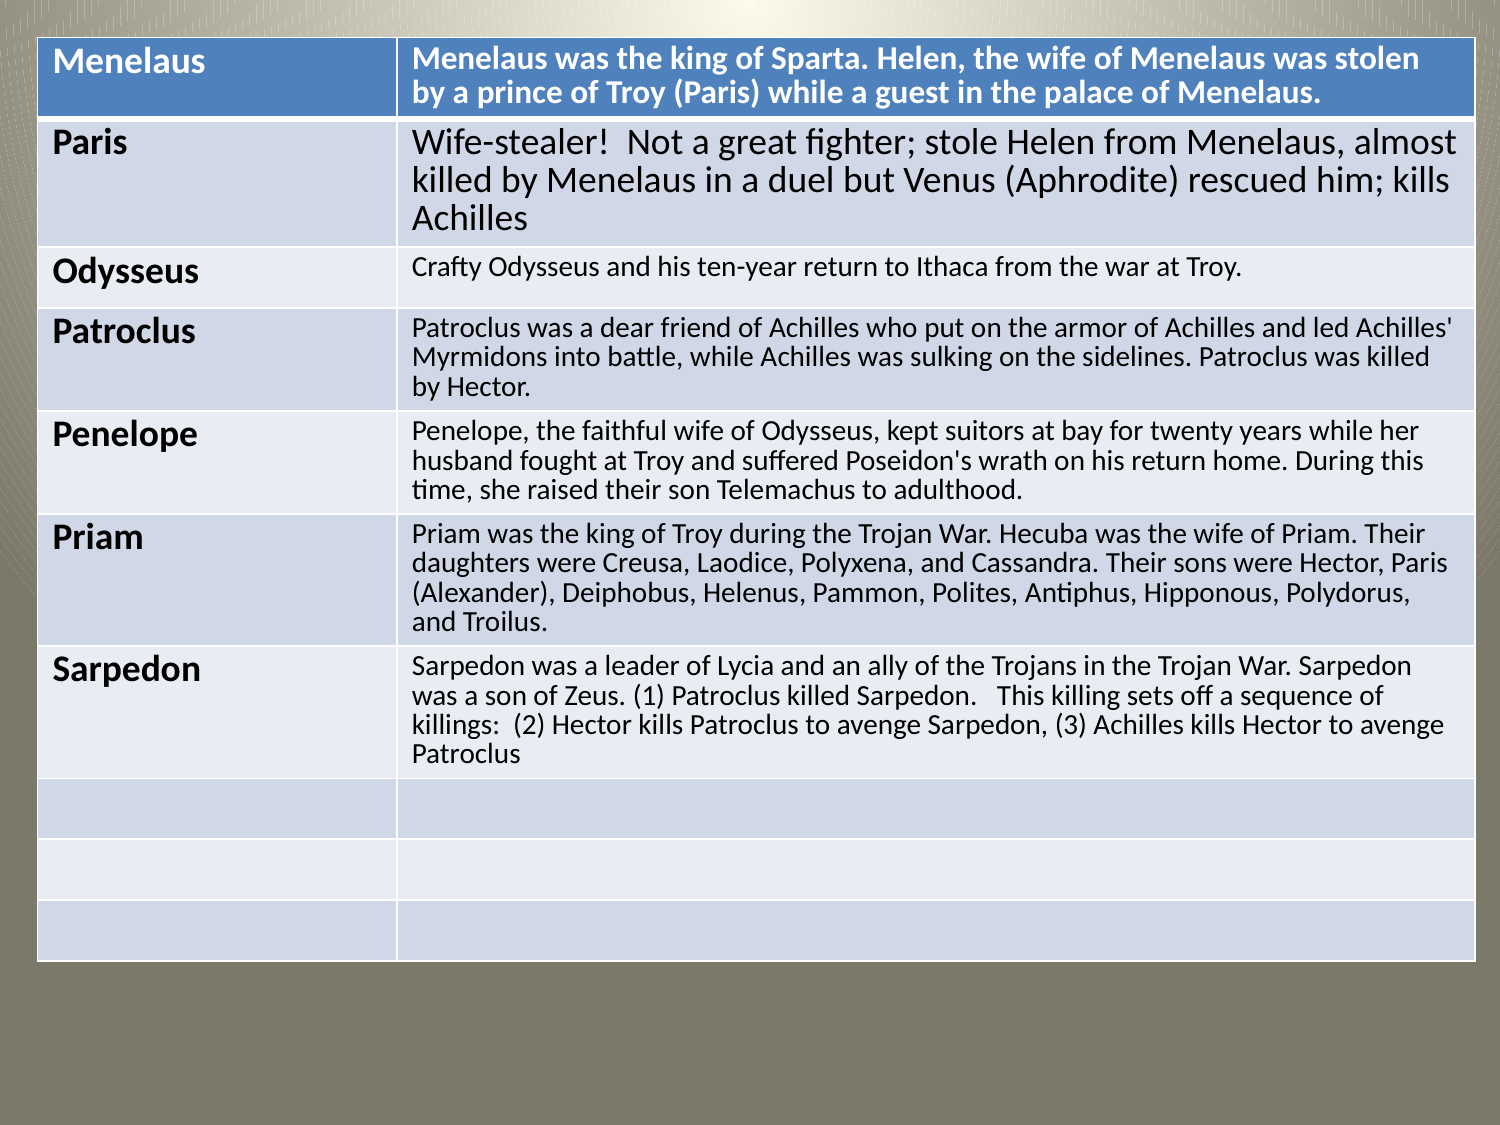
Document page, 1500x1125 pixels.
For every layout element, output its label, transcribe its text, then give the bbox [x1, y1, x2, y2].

table_cell Penelope [38, 412, 396, 513]
table_cell Odysseus [38, 248, 396, 307]
table_cell [398, 779, 1474, 838]
table_cell [398, 840, 1474, 899]
table_cell Crafty Odysseus and his ten-year return to Ithaca from the war at Troy. [398, 248, 1474, 307]
table_cell [38, 779, 396, 838]
table_cell Sarpedon was a leader of Lycia and an ally of the Trojans in the Trojan War. Sarpedon was a son of Zeus. (1) Patroclus killed Sarpedon. This killing sets off a sequence of killings: (2) Hector kills Patroclus to avenge Sarpedon, (3) Achilles kills Hector to avenge Patroclus [398, 647, 1474, 778]
table_cell Patroclus [38, 309, 396, 410]
table_cell Sarpedon [38, 647, 396, 778]
table_cell Wife-stealer! Not a great fighter; stole Helen from Menelaus, almost killed by Menelaus in a duel but Venus (Aphrodite) rescued him; kills Achilles [398, 122, 1474, 246]
table_cell Priam [38, 515, 396, 645]
table_header Menelaus [38, 38, 396, 116]
table_cell Priam was the king of Troy during the Trojan War. Hecuba was the wife of Priam. Their daughters were Creusa, Laodice, Polyxena, and Cassandra. Their sons were Hector, Paris (Alexander), Deiphobus, Helenus, Pammon, Polites, Antiphus, Hipponous, Polydorus, and Troilus. [398, 515, 1474, 645]
table_cell [398, 901, 1474, 960]
table_header Menelaus was the king of Sparta. Helen, the wife of Menelaus was stolen by a prince of Troy (Paris) while a guest in the palace of Menelaus. [398, 38, 1474, 116]
table_cell [38, 901, 396, 960]
table_cell Paris [38, 122, 396, 246]
table_cell Patroclus was a dear friend of Achilles who put on the armor of Achilles and led Achilles' Myrmidons into battle, while Achilles was sulking on the sidelines. Patroclus was killed by Hector. [398, 309, 1474, 410]
table_cell [38, 840, 396, 899]
table_cell Penelope, the faithful wife of Odysseus, kept suitors at bay for twenty years while her husband fought at Troy and suffered Poseidon's wrath on his return home. During this time, she raised their son Telemachus to adulthood. [398, 412, 1474, 513]
